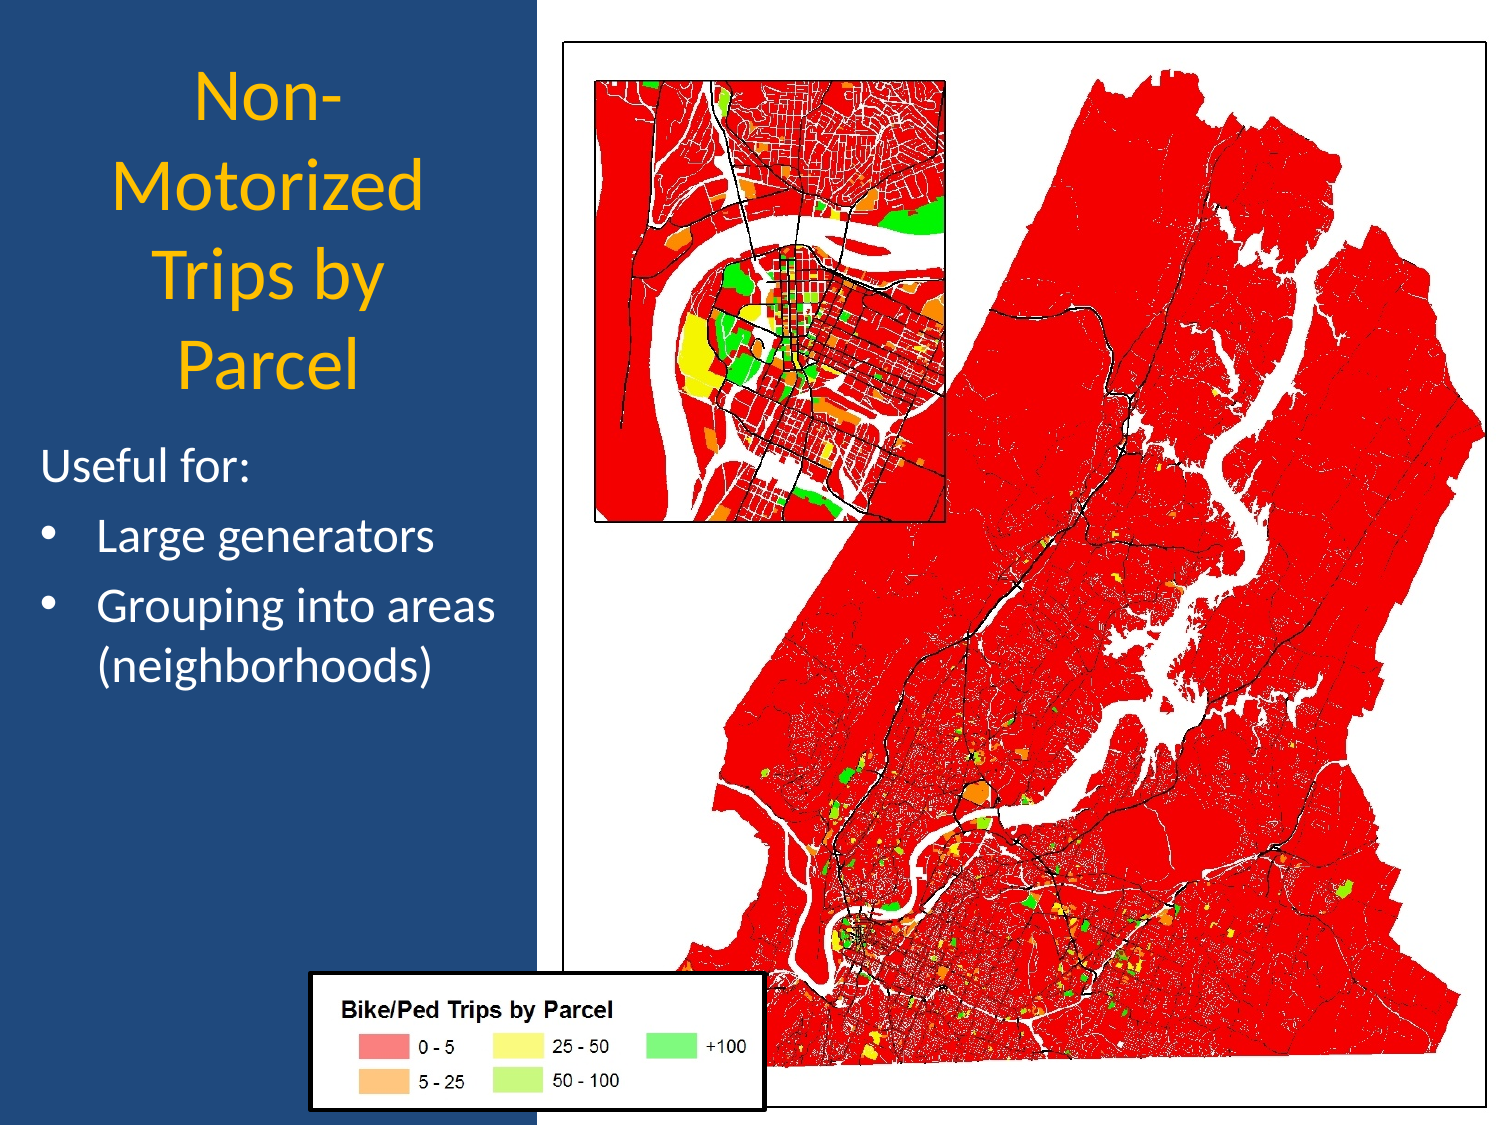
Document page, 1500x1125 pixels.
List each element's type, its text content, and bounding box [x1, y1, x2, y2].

title Non-Motorized Trips by Parcel [37, 37, 500, 413]
text_box Useful for: Large generators Grouping into areas (neighborhoods) [24, 425, 513, 750]
picture [312, 0, 1500, 1125]
